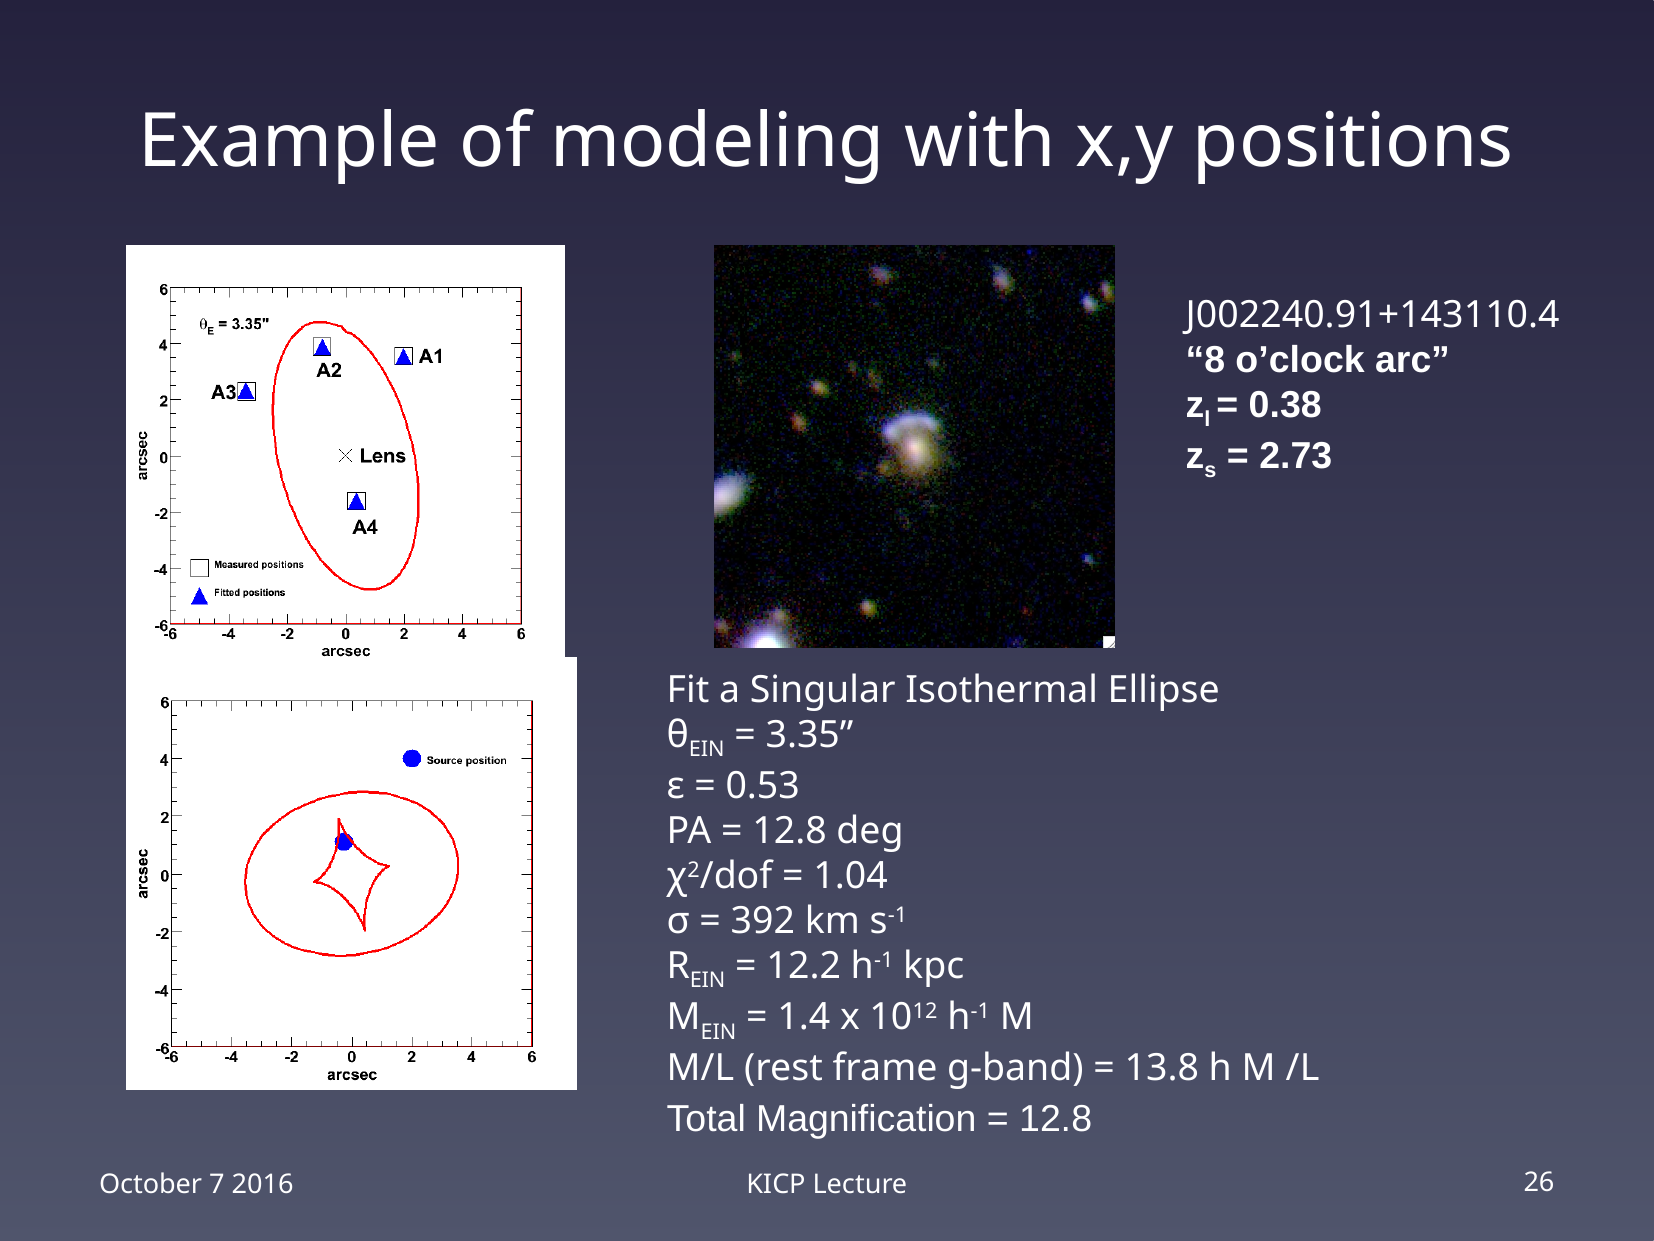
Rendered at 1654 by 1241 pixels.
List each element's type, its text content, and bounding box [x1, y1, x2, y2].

text_box J002240.91+143110.4 “8 o’clock arc” zl = 0.38 zs = 2.73 [1170, 282, 1575, 490]
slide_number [82, 1149, 469, 1216]
text_box Fit a Singular Isothermal Ellipse θEIN = 3.35” ε = 0.53 PA = 12.8 deg χ2/dof = 1.04 σ = 392 km s-1 REIN = 12.2 h-1 kpc MEIN = 1.4 x 1012 h-1 M M/L (rest frame g-band) = 13.8 h M /L Total Magnification = 12.8 [651, 657, 1469, 1147]
picture [126, 244, 577, 1090]
slide_number 26 [1185, 1149, 1571, 1216]
title Example of modeling with x,y positions [82, 82, 1571, 290]
footer KICP Lecture [564, 1149, 1089, 1216]
picture [714, 244, 1115, 648]
